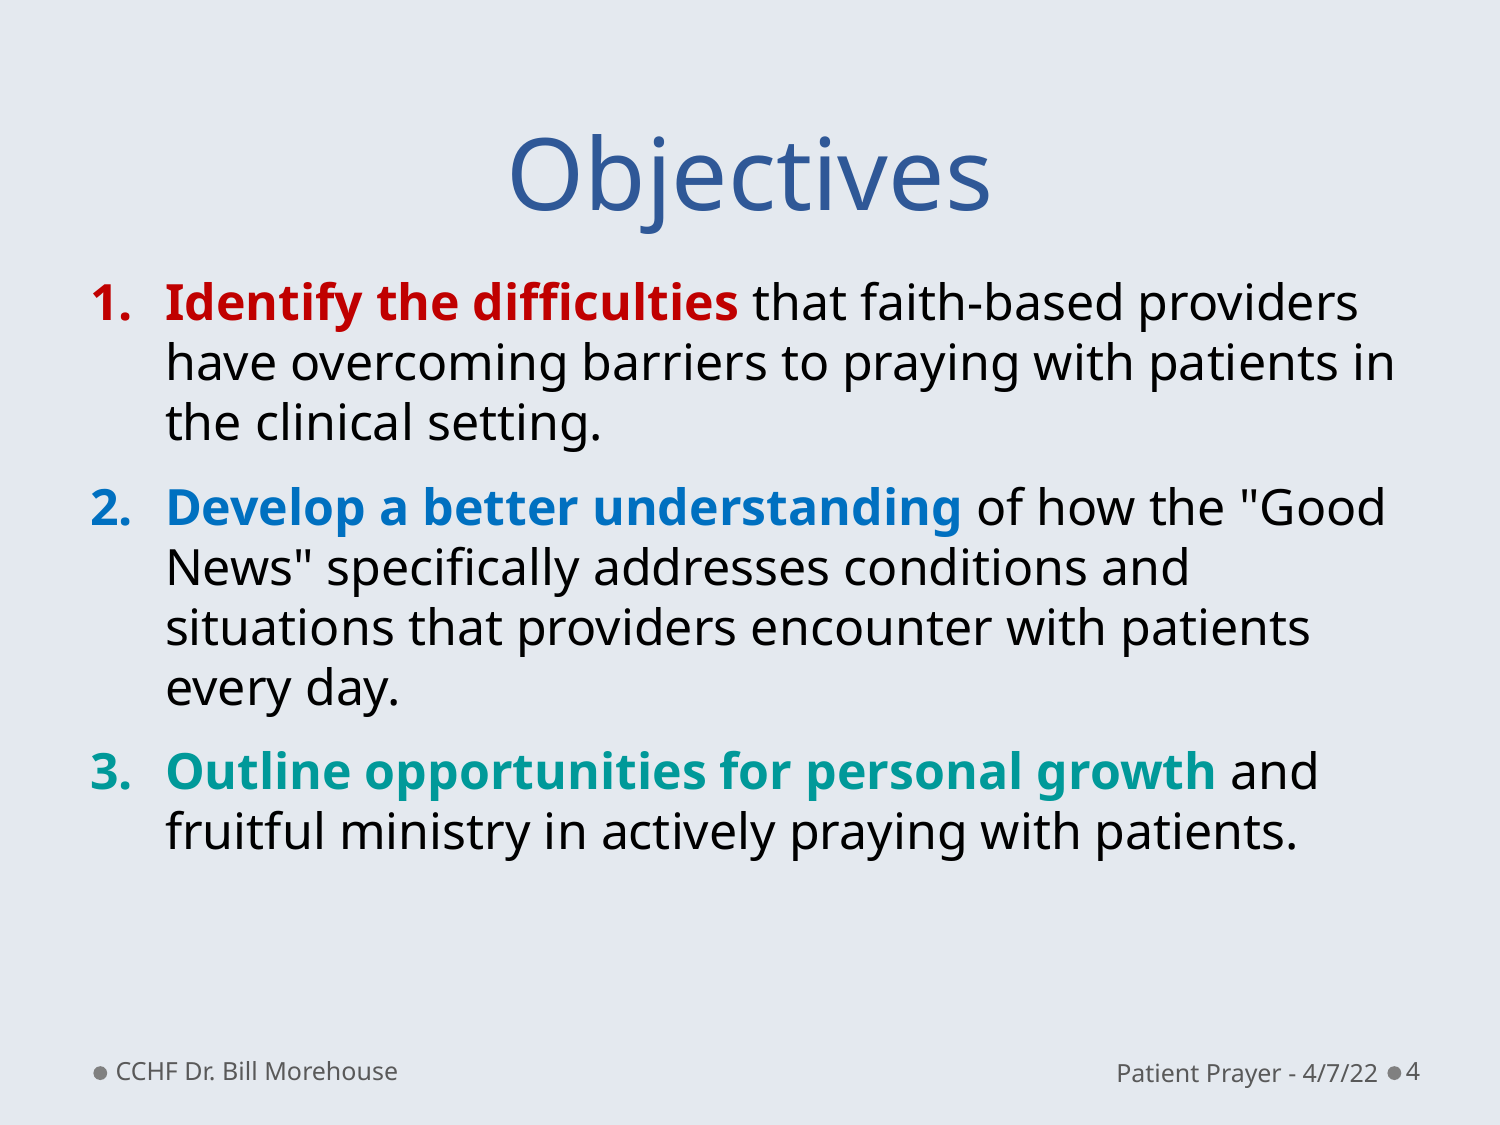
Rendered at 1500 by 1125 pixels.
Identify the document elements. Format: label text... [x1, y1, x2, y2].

list Identify the difficulties that faith-based providers have overcoming barriers to praying with patients in the clinical setting. Develop a better understanding of how the "Good News" specifically addresses conditions and situations that providers encounter with patients every day. Outline opportunities for personal growth and fruitful ministry in actively praying with patients. [75, 262, 1425, 1005]
slide_number 4 [1401, 1042, 1494, 1103]
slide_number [1043, 1042, 1386, 1103]
title Objectives [75, 0, 1425, 238]
footer CCHF Dr. Bill Morehouse [108, 1042, 576, 1103]
